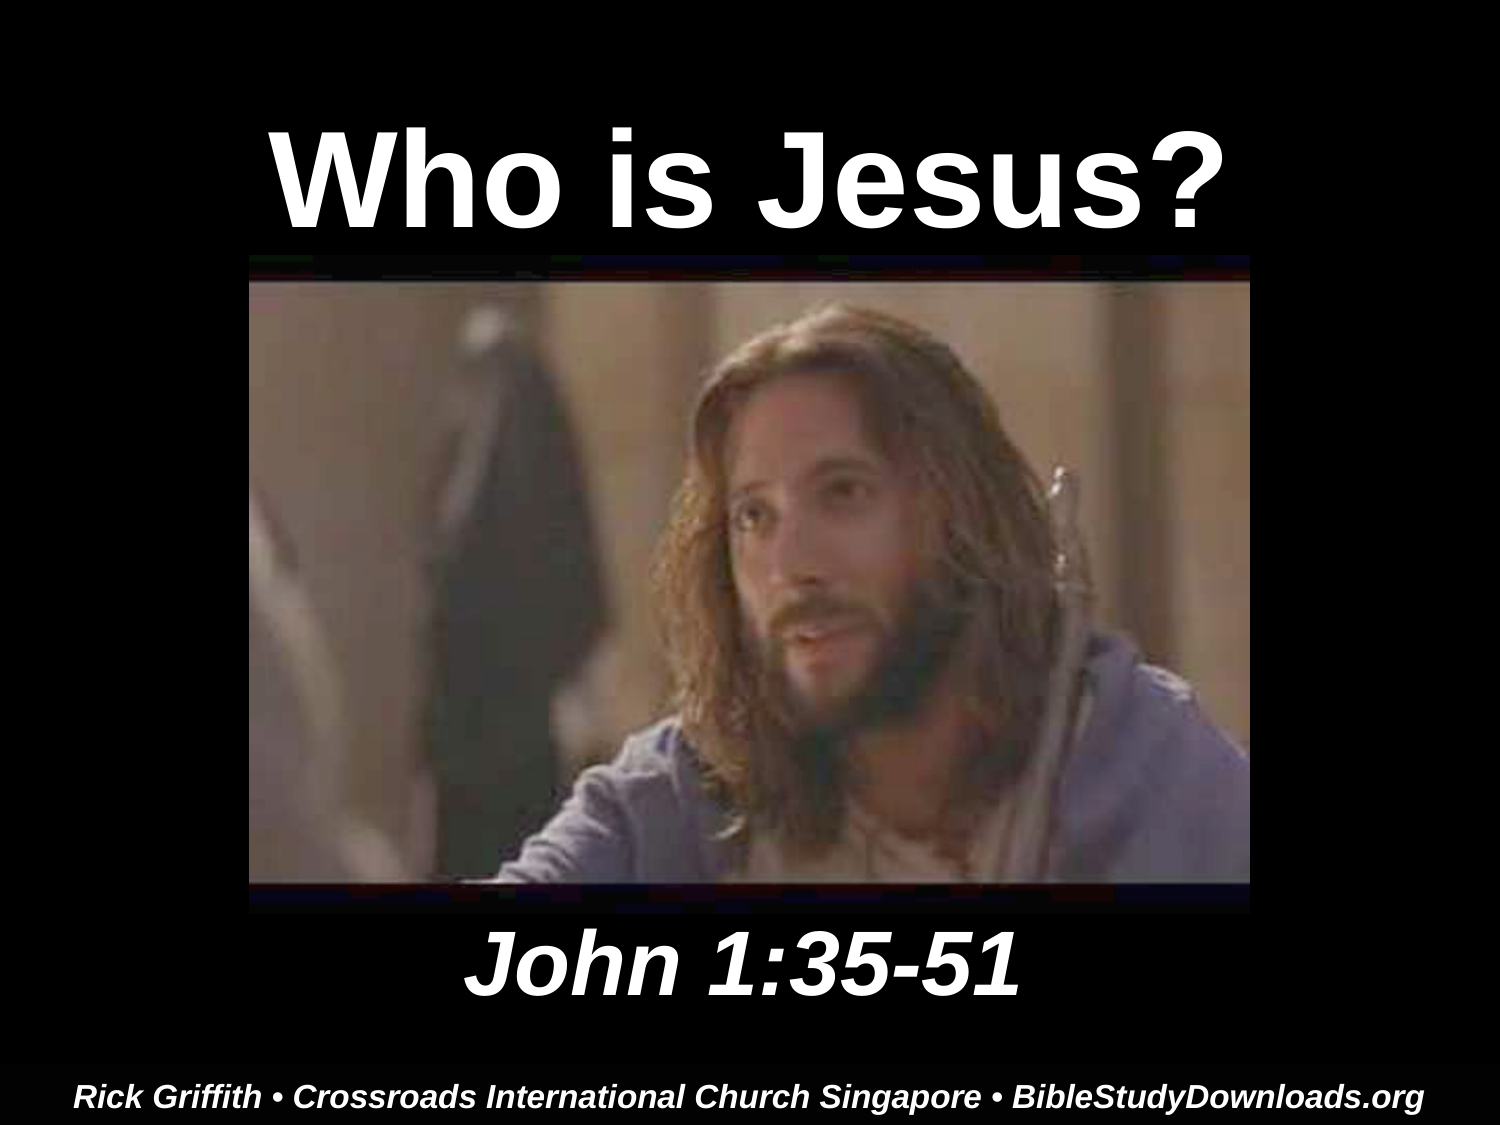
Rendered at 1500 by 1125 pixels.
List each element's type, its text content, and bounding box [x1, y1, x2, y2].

text_box Rick Griffith • Crossroads International Church Singapore • BibleStudyDownloads.org [0, 1064, 1500, 1125]
text_box John 1:35-51 [0, 905, 1495, 1013]
picture [249, 255, 1251, 914]
title Who is Jesus? [0, 18, 1500, 327]
